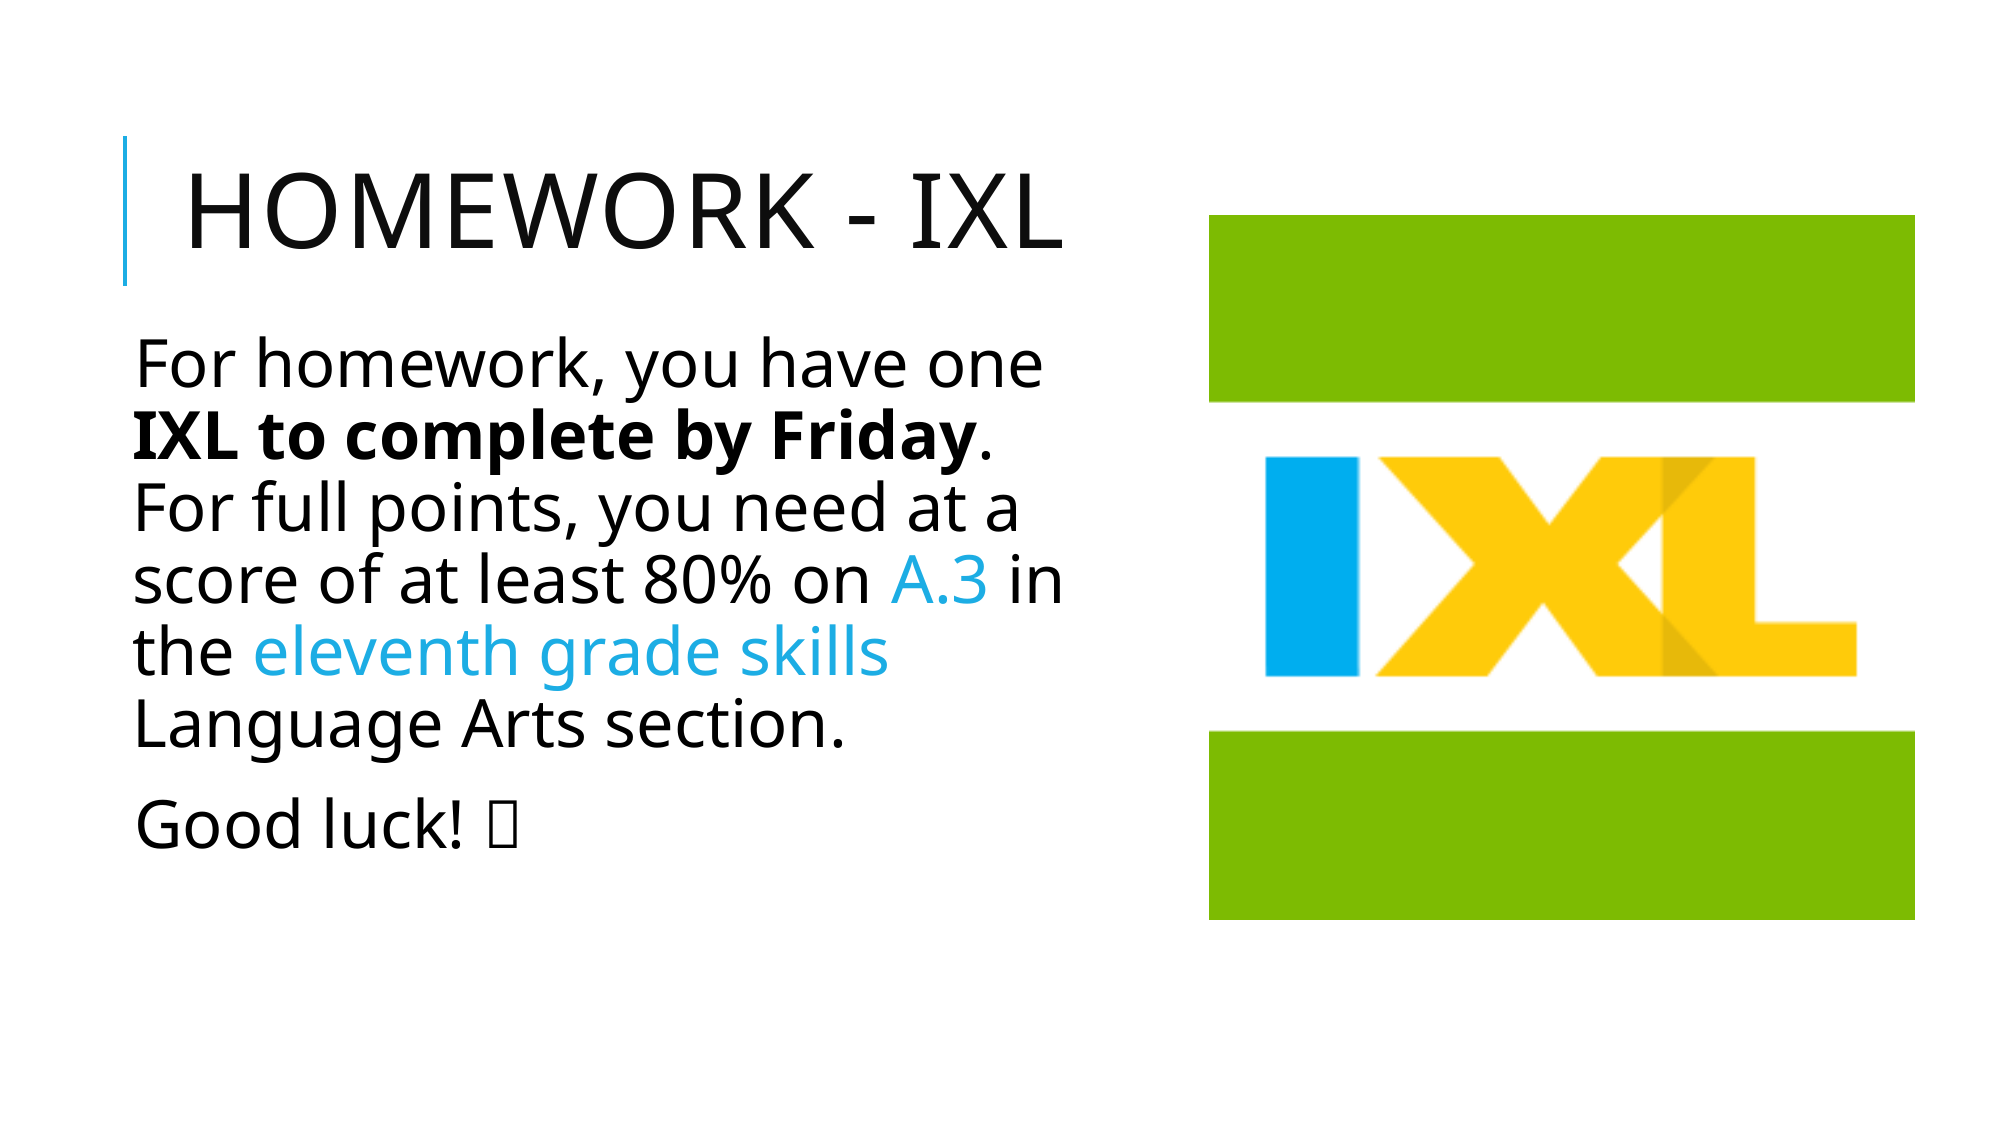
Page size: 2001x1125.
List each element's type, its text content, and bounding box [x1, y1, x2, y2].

list For homework, you have one IXL to complete by Friday. For full points, you need at a score of at least 80% on A.3 in the eleventh grade skills Language Arts section. Good luck!  [109, 322, 1099, 983]
picture [1209, 214, 1915, 920]
title Homework - IXL [168, 96, 1763, 342]
